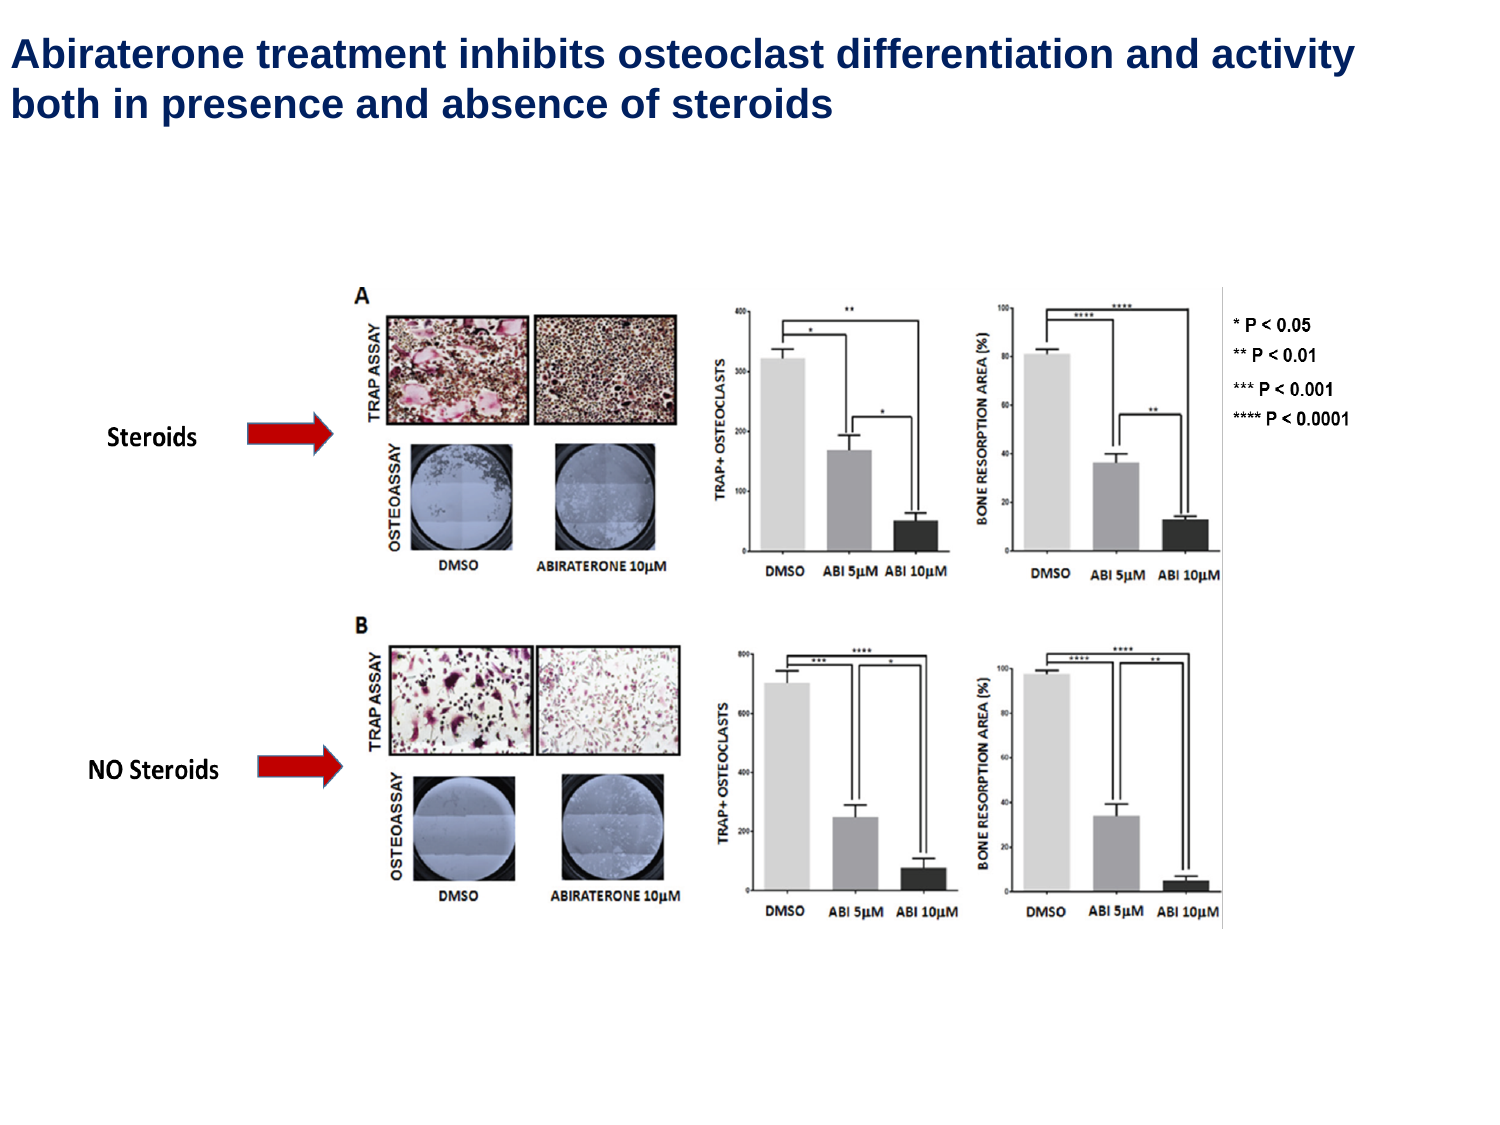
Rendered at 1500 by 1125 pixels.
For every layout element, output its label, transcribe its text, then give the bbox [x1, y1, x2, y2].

picture [71, 287, 1402, 929]
text_box Abiraterone treatment inhibits osteoclast differentiation and activity both in presence and absence of steroids [0, 19, 1402, 134]
